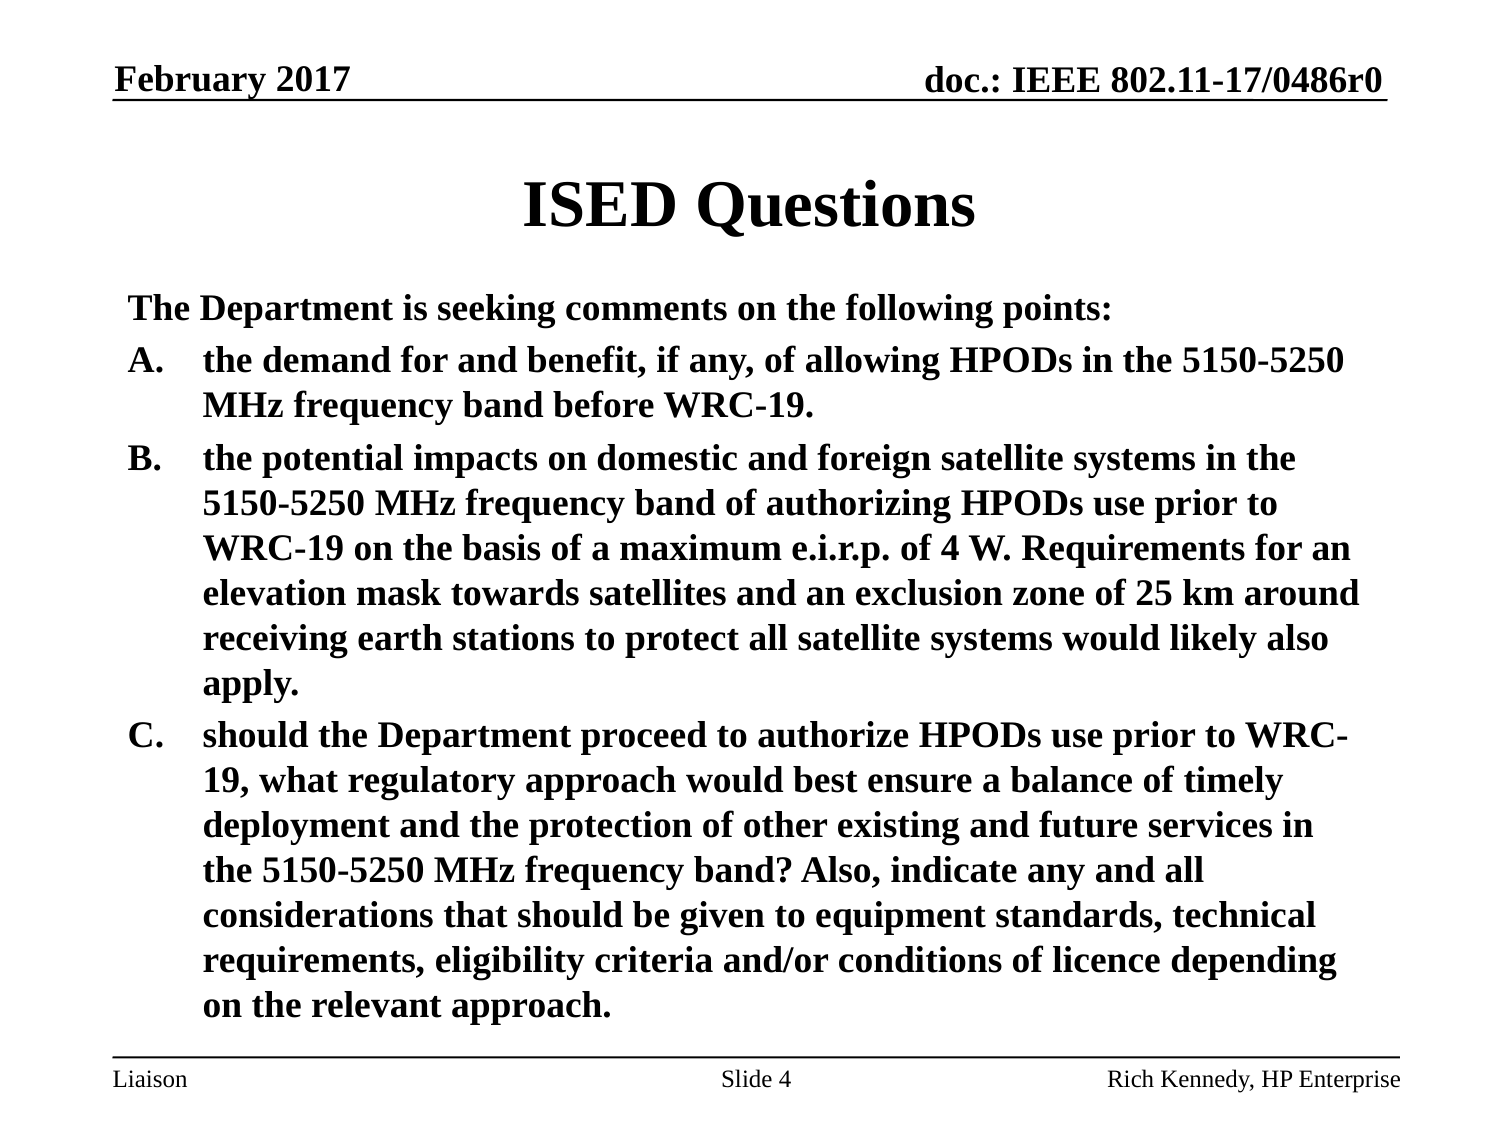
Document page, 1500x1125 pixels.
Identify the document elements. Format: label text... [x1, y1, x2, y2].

slide_number Slide 4 [712, 1061, 800, 1093]
list The Department is seeking comments on the following points: the demand for and benefit, if any, of allowing HPODs in the 5150-5250 MHz frequency band before WRC-19. the potential impacts on domestic and foreign satellite systems in the 5150-5250 MHz frequency band of authorizing HPODs use prior to WRC-19 on the basis of a maximum e.i.r.p. of 4 W. Requirements for an elevation mask towards satellites and an exclusion zone of 25 km around receiving earth stations to protect all satellite systems would likely also apply. should the Department proceed to authorize HPODs use prior to WRC-19, what regulatory approach would best ensure a balance of timely deployment and the protection of other existing and future services in the 5150-5250 MHz frequency band? Also, indicate any and all considerations that should be given to equipment standards, technical requirements, eligibility criteria and/or conditions of licence depending on the relevant approach. [112, 275, 1388, 1000]
footer Rich Kennedy, HP Enterprise [878, 1061, 1402, 1093]
title ISED Questions [112, 112, 1388, 275]
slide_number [114, 54, 423, 100]
